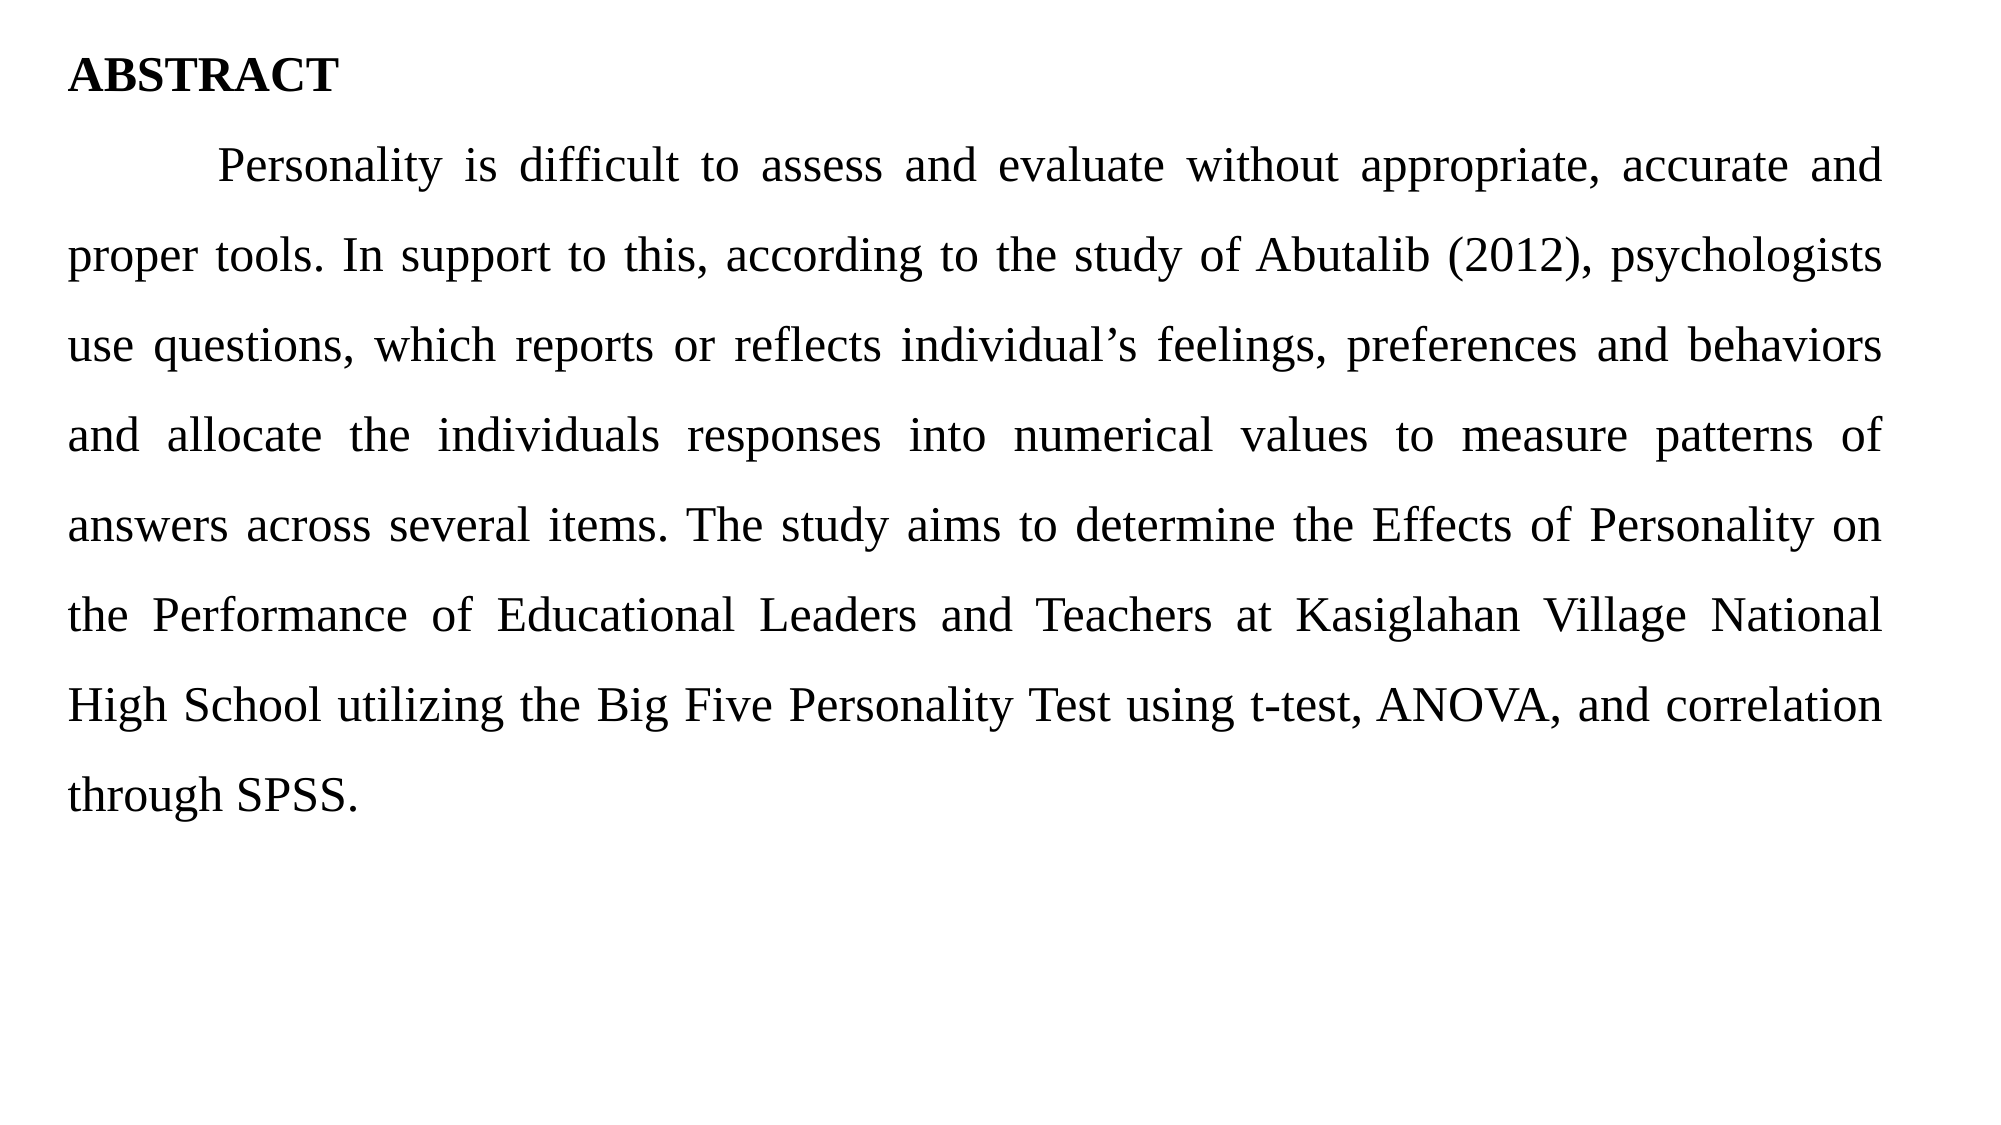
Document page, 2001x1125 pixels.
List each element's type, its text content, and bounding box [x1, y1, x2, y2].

text_box ABSTRACT Personality is difficult to assess and evaluate without appropriate, accurate and proper tools. In support to this, according to the study of Abutalib (2012), psychologists use questions, which reports or reflects individual’s feelings, preferences and behaviors and allocate the individuals responses into numerical values to measure patterns of answers across several items. The study aims to determine the Effects of Personality on the Performance of Educational Leaders and Teachers at Kasiglahan Village National High School utilizing the Big Five Personality Test using t-test, ANOVA, and correlation through SPSS. [53, 34, 1900, 830]
